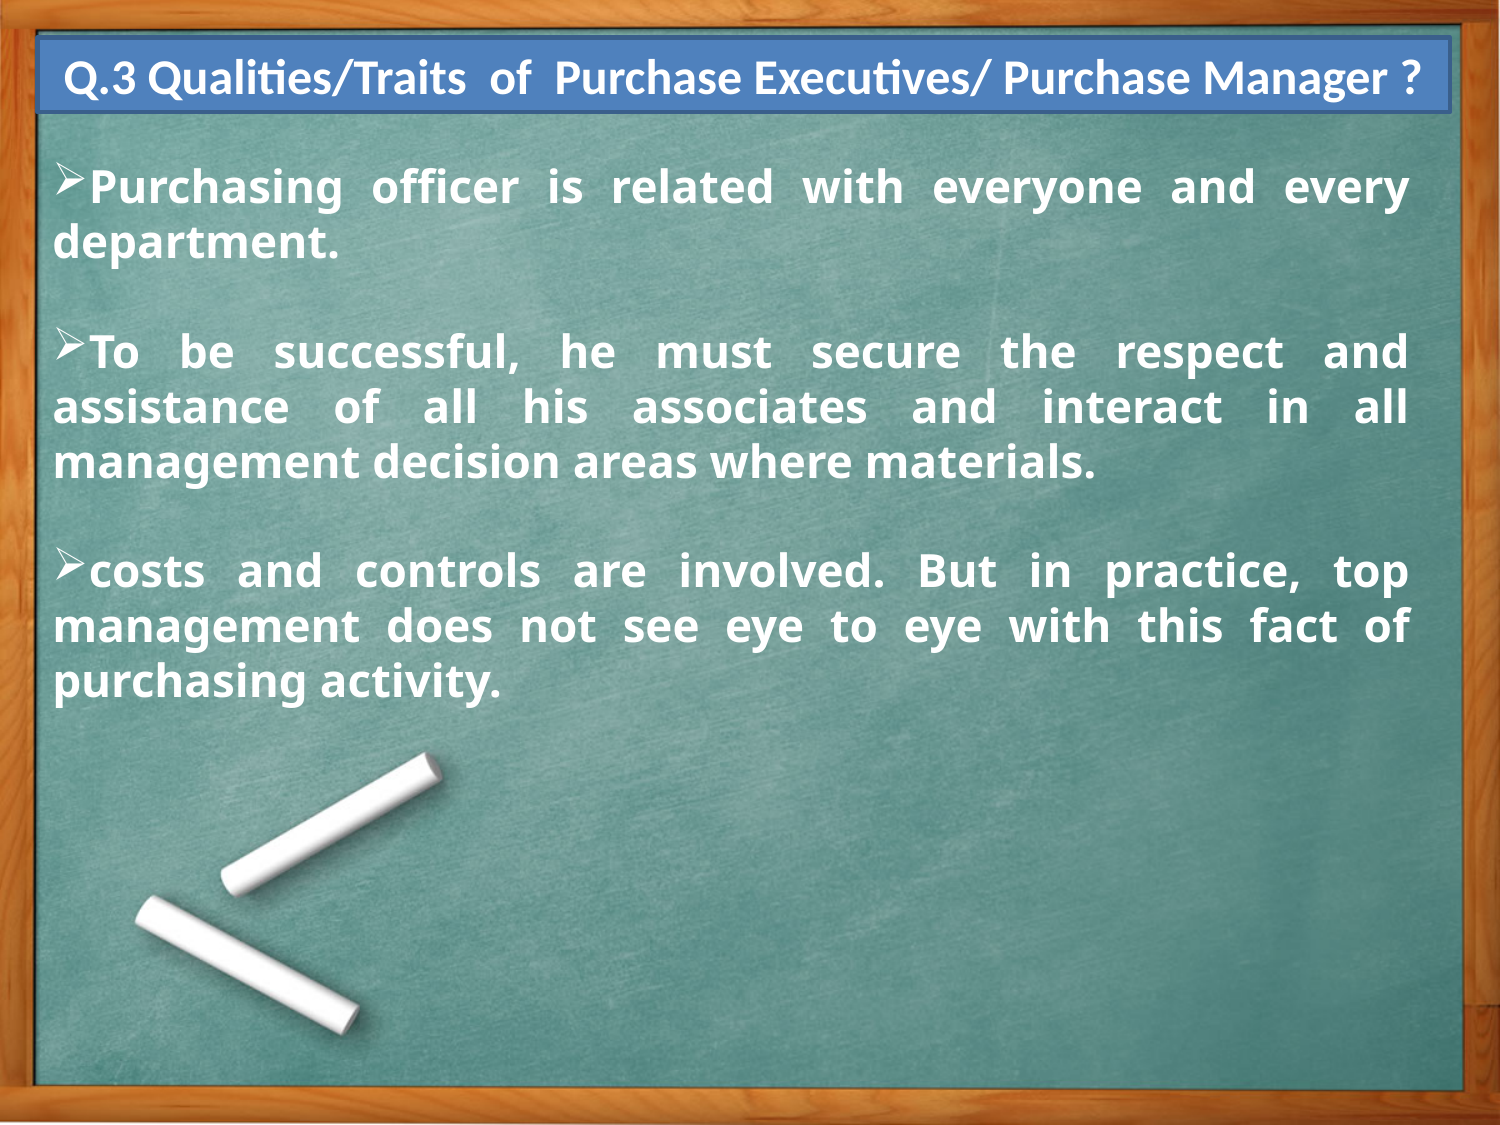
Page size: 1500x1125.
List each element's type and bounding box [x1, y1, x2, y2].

list [0, 0, 1500, 1125]
